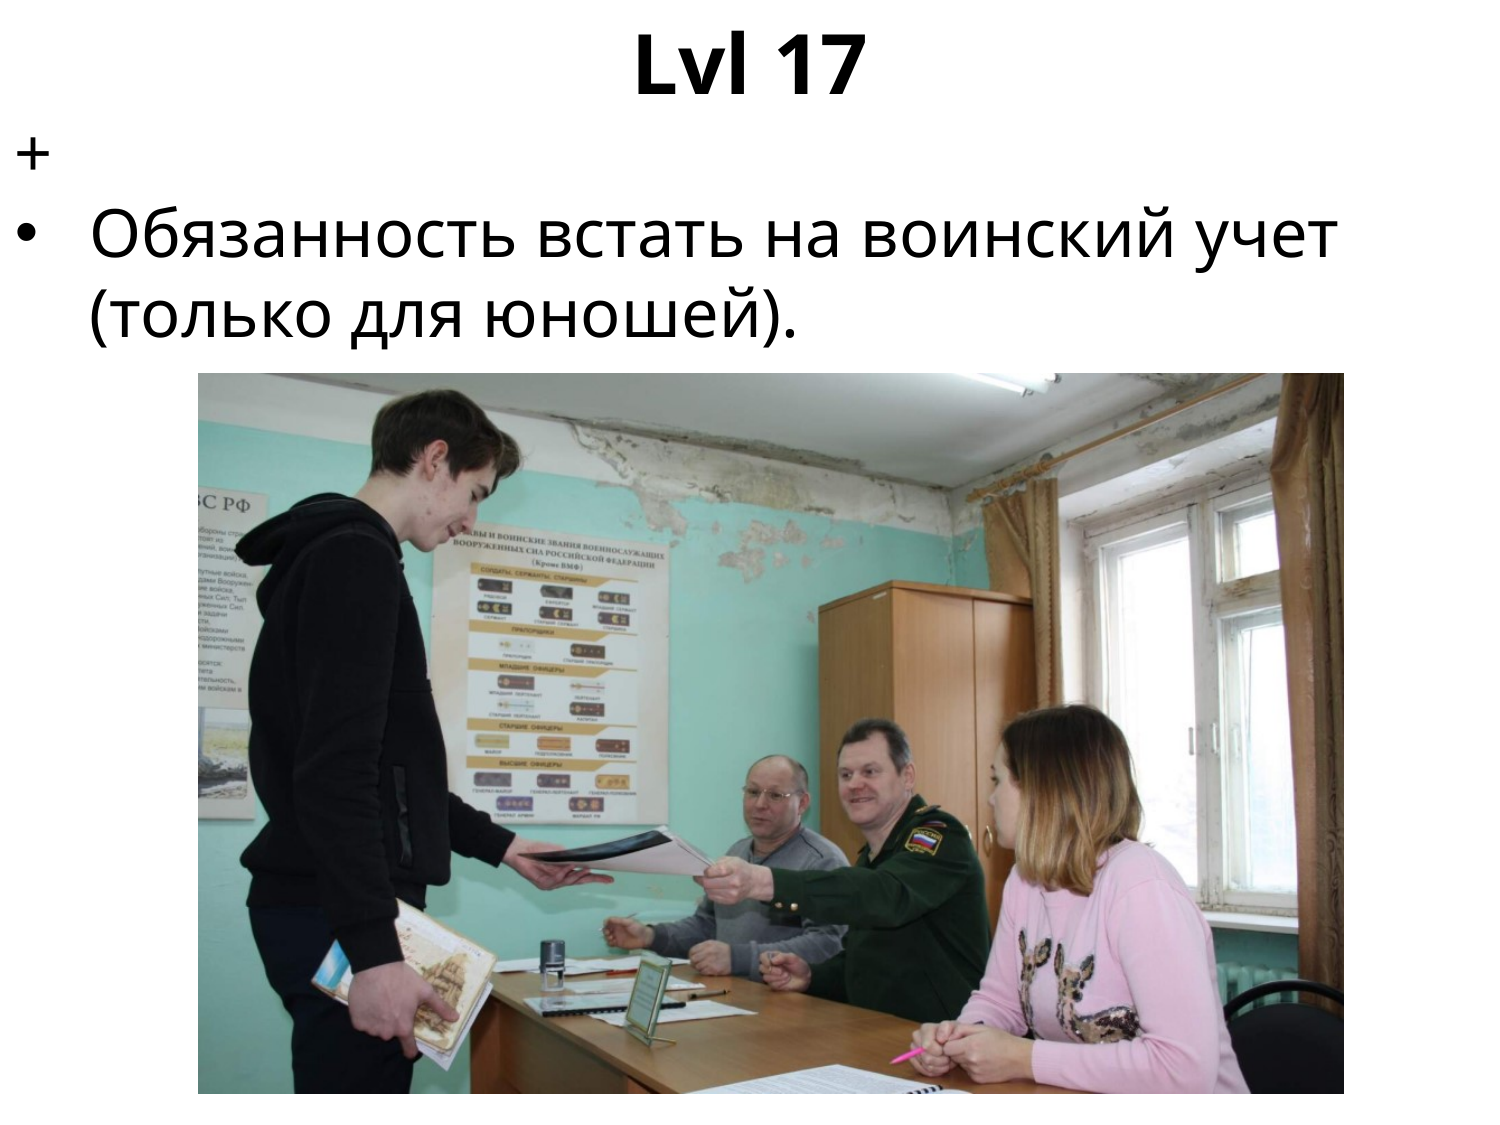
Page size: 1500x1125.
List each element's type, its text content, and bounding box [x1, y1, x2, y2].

picture [197, 373, 1345, 1095]
text_box Lvl 17 + Обязанность встать на воинский учет (только для юношей). [0, 3, 1500, 359]
